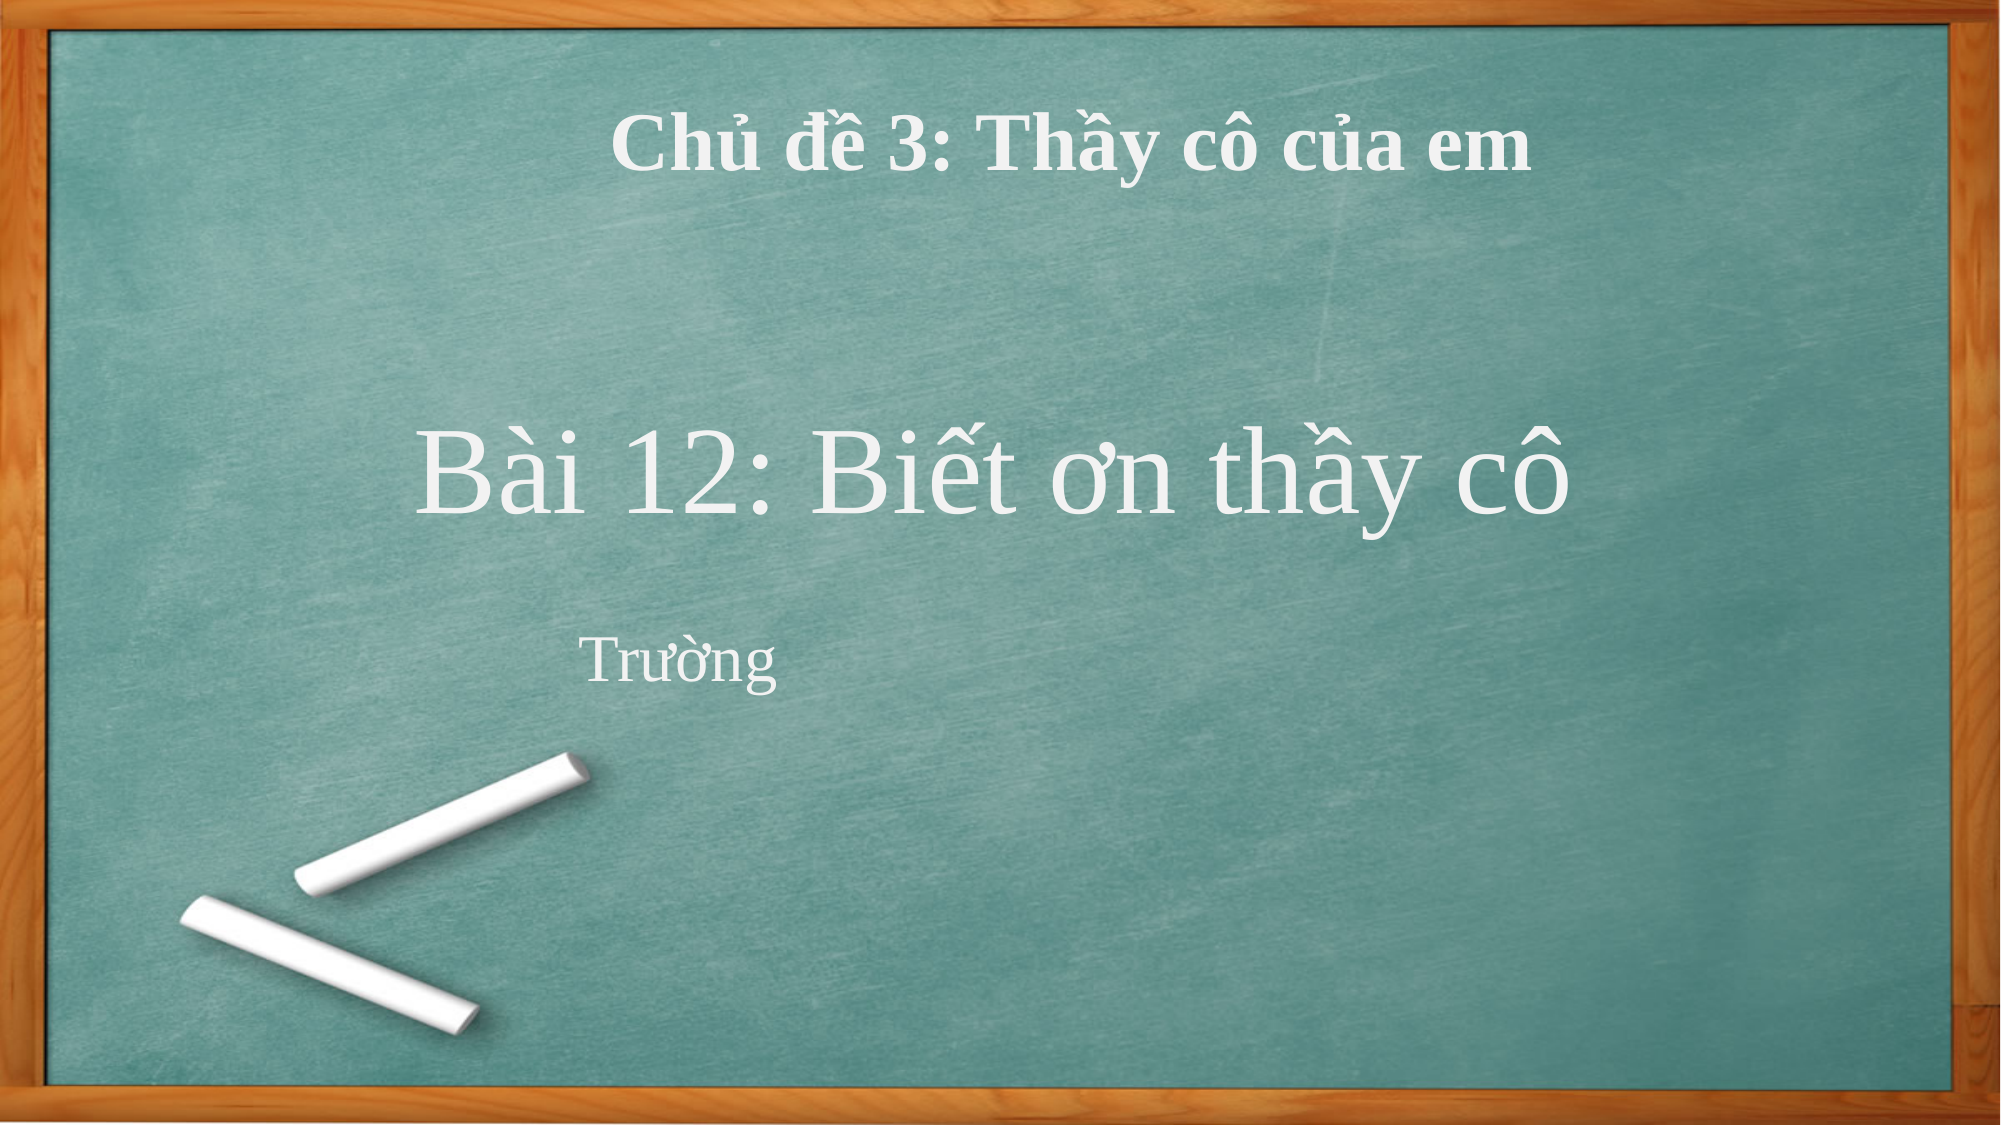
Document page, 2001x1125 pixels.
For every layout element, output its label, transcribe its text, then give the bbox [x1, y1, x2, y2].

text_box Chủ đề 3: Thầy cô của em [481, 79, 1663, 195]
text_box Trường [324, 607, 1032, 702]
text_box Bài 12: Biết ơn thầy cô [324, 380, 1663, 546]
picture [0, 0, 2001, 1125]
